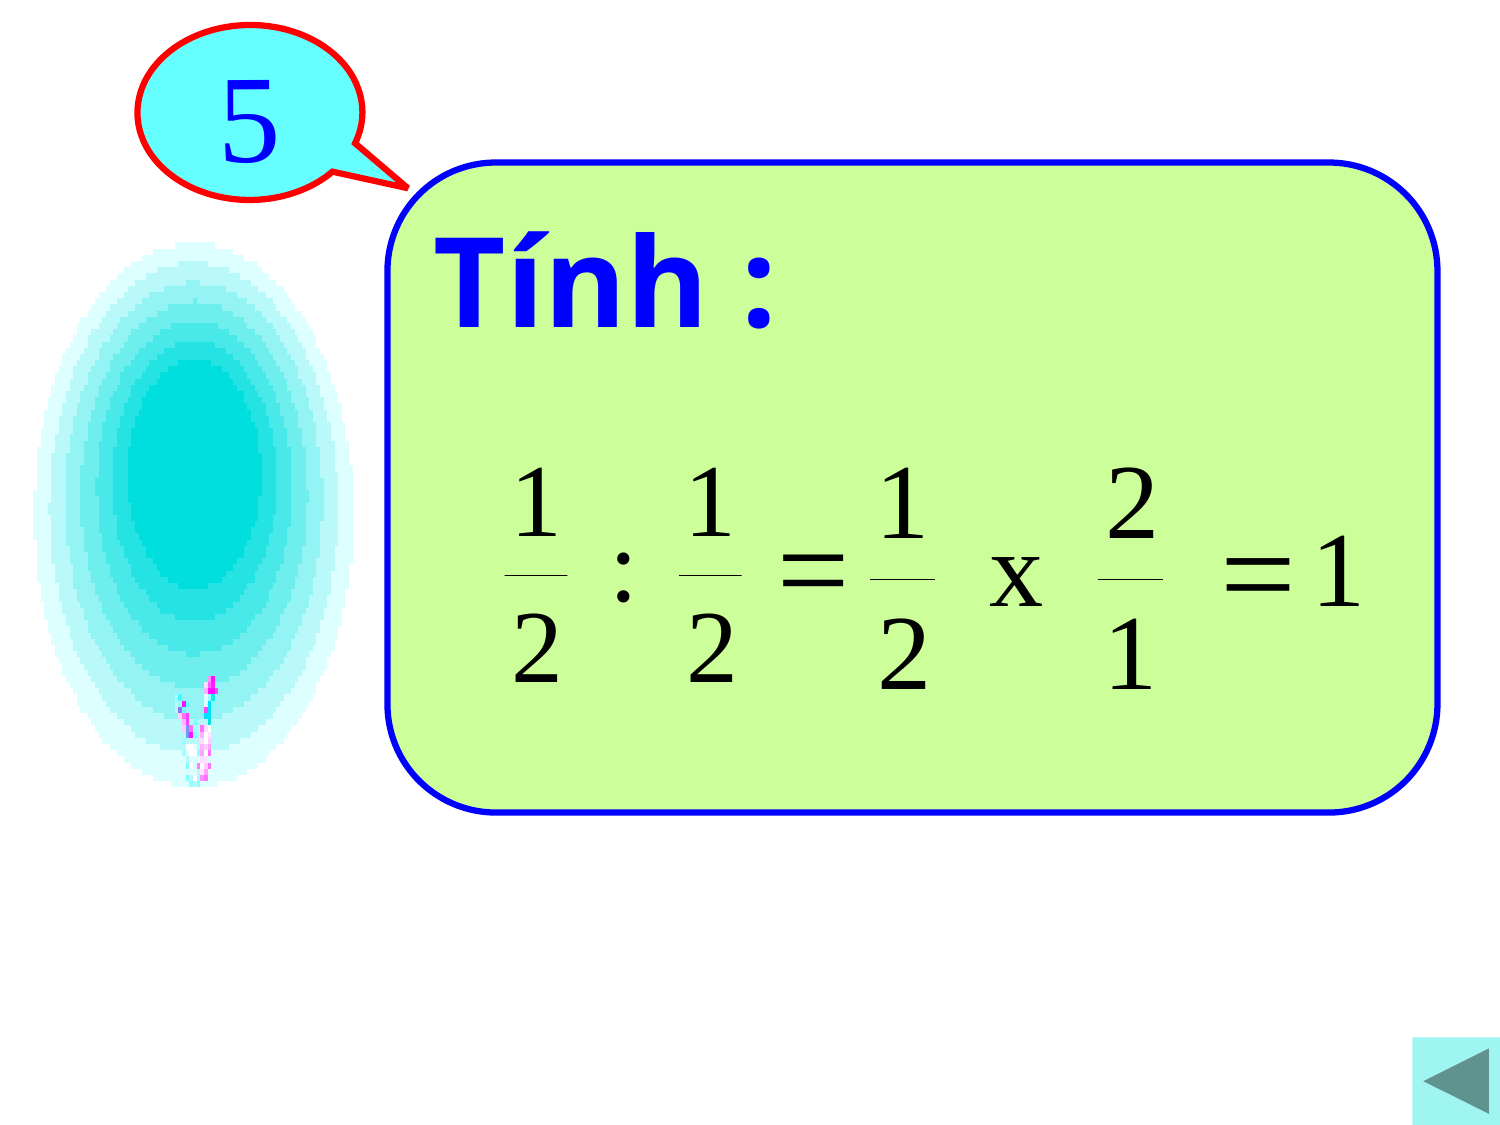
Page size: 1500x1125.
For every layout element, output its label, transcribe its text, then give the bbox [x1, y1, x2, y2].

text_box [1412, 1037, 1500, 1125]
text_box Tính : [406, 162, 1438, 801]
text_box 5 [137, 24, 408, 200]
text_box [12, 212, 1376, 826]
